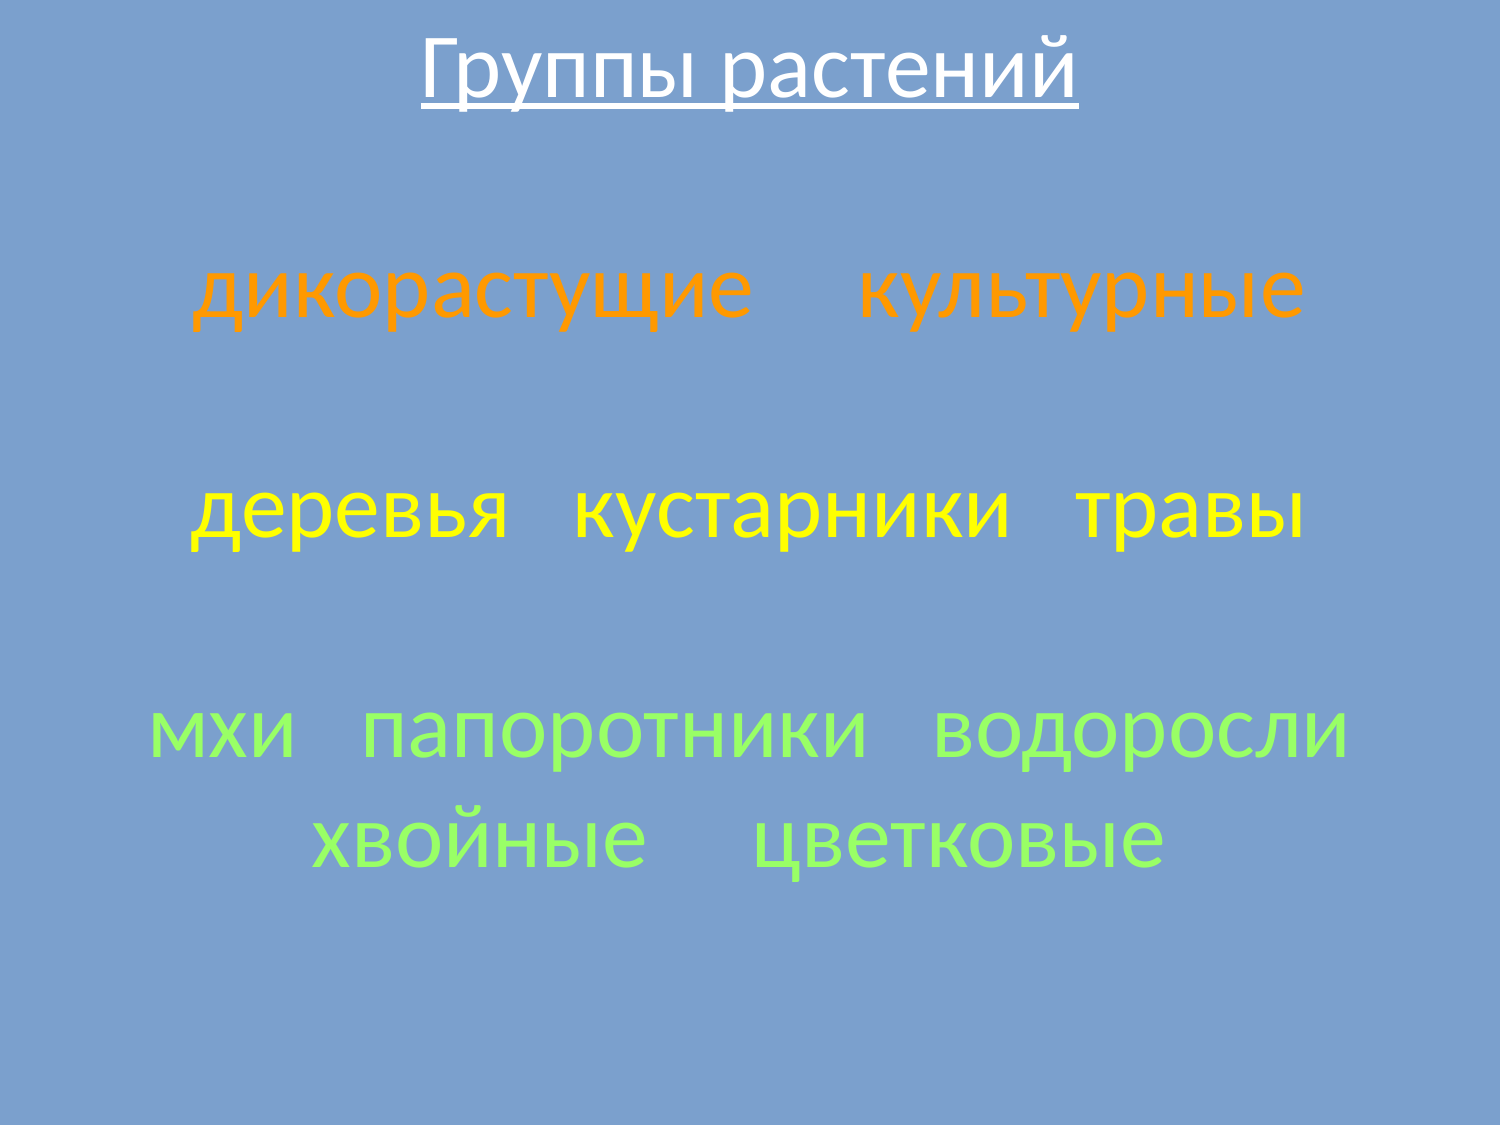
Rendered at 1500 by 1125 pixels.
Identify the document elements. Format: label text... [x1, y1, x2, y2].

title Группы растений дикорастущие культурные деревья кустарники травы мхи папоротники водоросли хвойные цветковые [74, 44, 1426, 1067]
